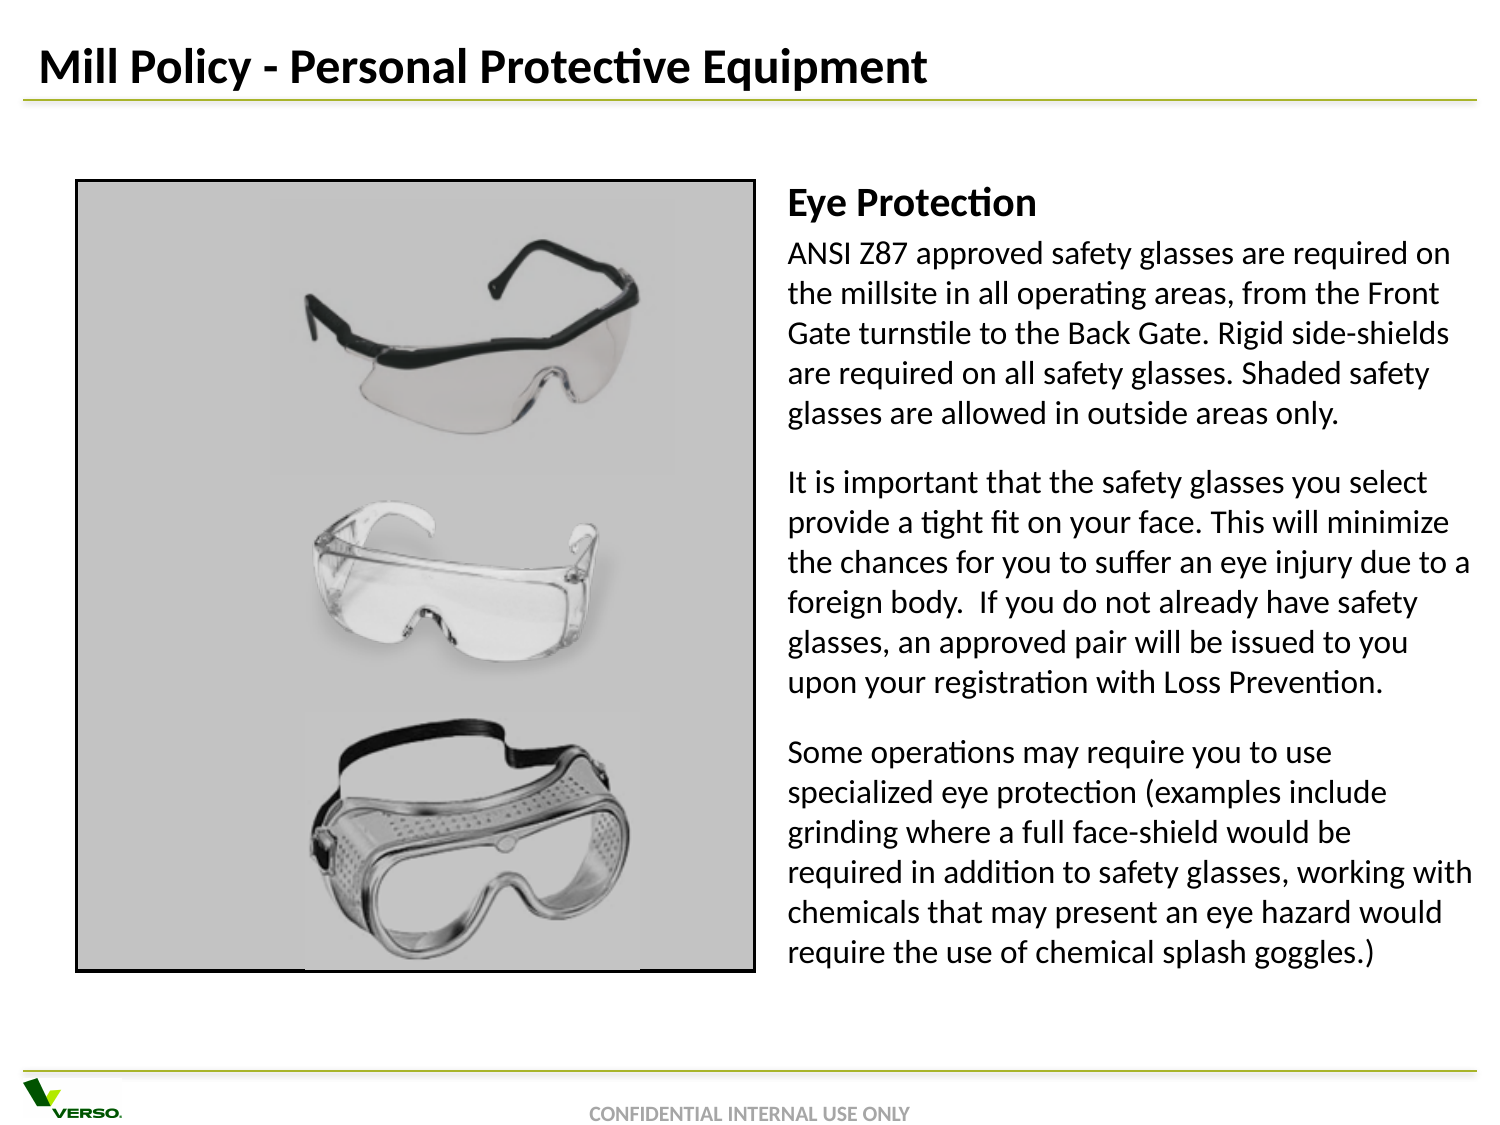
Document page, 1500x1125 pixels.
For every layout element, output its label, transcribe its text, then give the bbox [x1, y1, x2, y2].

text_box Eye Protection ANSI Z87 approved safety glasses are required on the millsite in all operating areas, from the Front Gate turnstile to the Back Gate. Rigid side-shields are required on all safety glasses. Shaded safety glasses are allowed in outside areas only. It is important that the safety glasses you select provide a tight fit on your face. This will minimize the chances for you to suffer an eye injury due to a foreign body. If you do not already have safety glasses, an approved pair will be issued to you upon your registration with Loss Prevention. Some operations may require you to use specialized eye protection (examples include grinding where a full face-shield would be required in addition to safety glasses, working with chemicals that may present an eye hazard would require the use of chemical splash goggles.) [772, 167, 1489, 1003]
picture [23, 1078, 122, 1118]
picture [77, 181, 754, 970]
title Mill Policy - Personal Protective Equipment [23, 26, 1477, 102]
